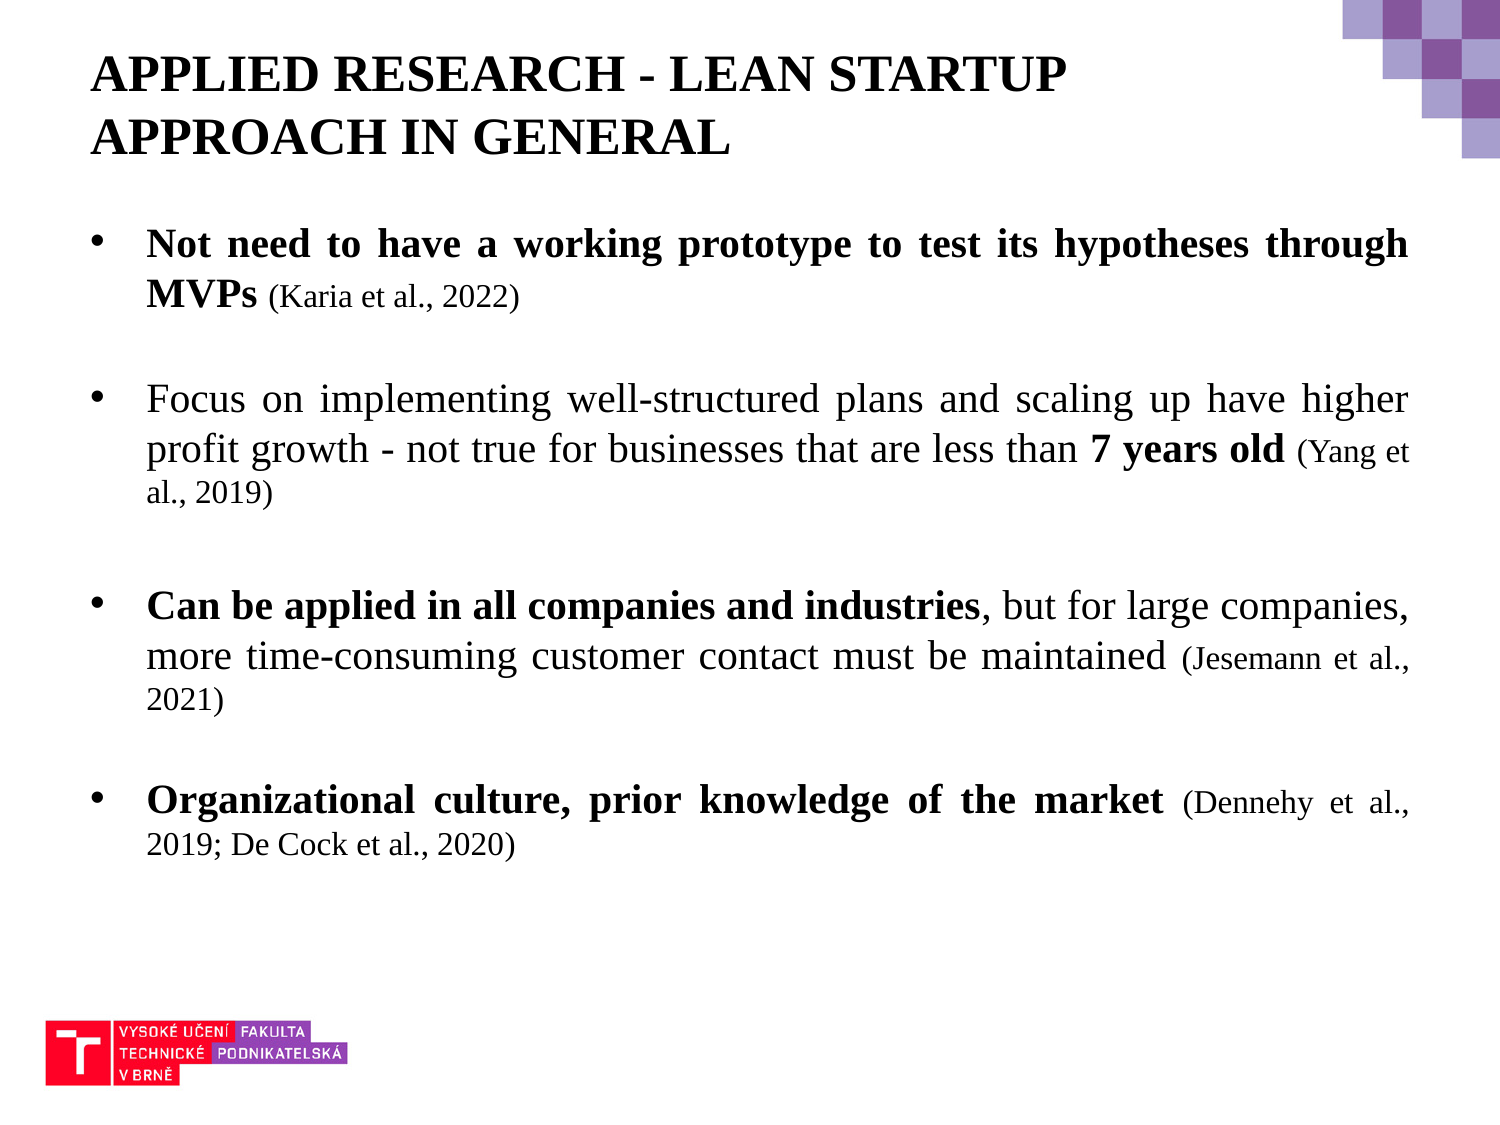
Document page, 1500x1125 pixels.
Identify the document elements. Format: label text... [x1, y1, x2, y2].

picture [0, 0, 1500, 1125]
title APPLIED RESEARCH - LEAN STARTUP APPROACH IN GENERAL [75, 30, 1388, 173]
list Not need to have a working prototype to test its hypotheses through MVPs (Karia et al., 2022) Focus on implementing well-structured plans and scaling up have higher profit growth - not true for businesses that are less than 7 years old (Yang et al., 2019) Can be applied in all companies and industries, but for large companies, more time-consuming customer contact must be maintained (Jesemann et al., 2021) Organizational culture, prior knowledge of the market (Dennehy et al., 2019; De Cock et al., 2020) [75, 208, 1425, 1024]
